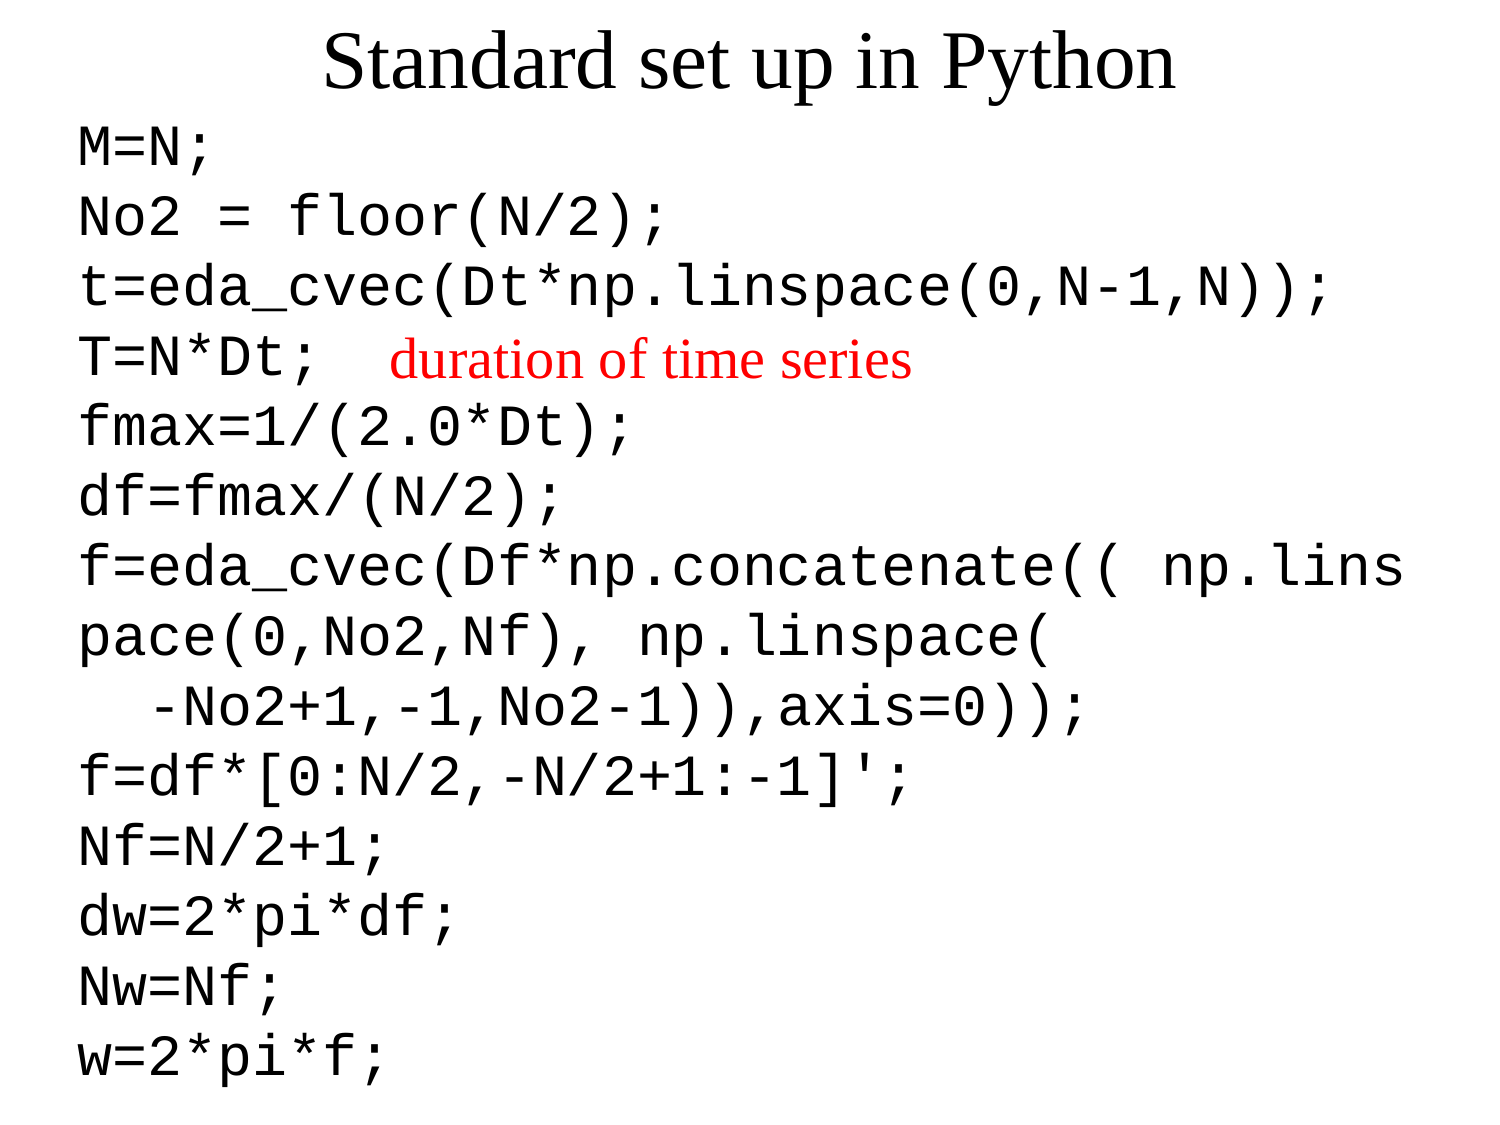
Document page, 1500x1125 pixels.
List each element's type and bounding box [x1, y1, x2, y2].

text_box [62, 0, 1438, 1125]
